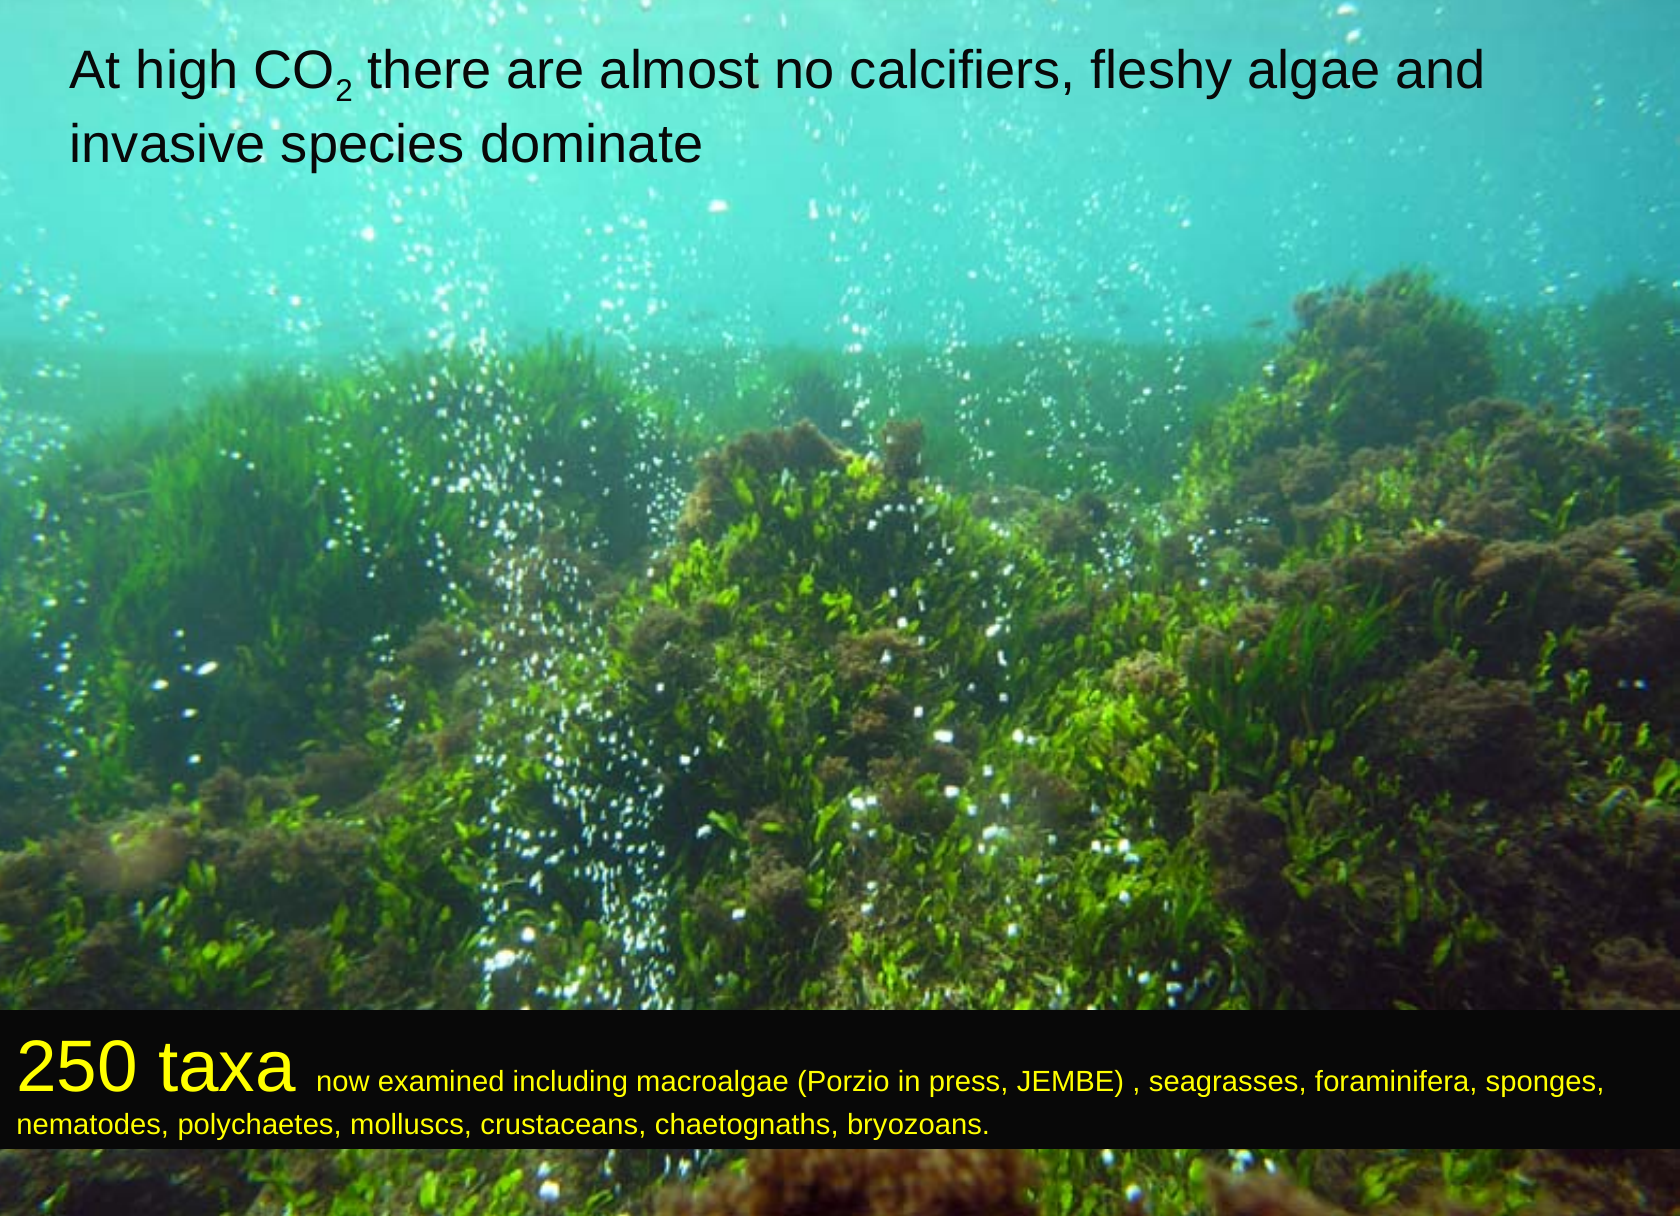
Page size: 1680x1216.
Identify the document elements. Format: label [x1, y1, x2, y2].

list [0, 0, 1680, 1216]
